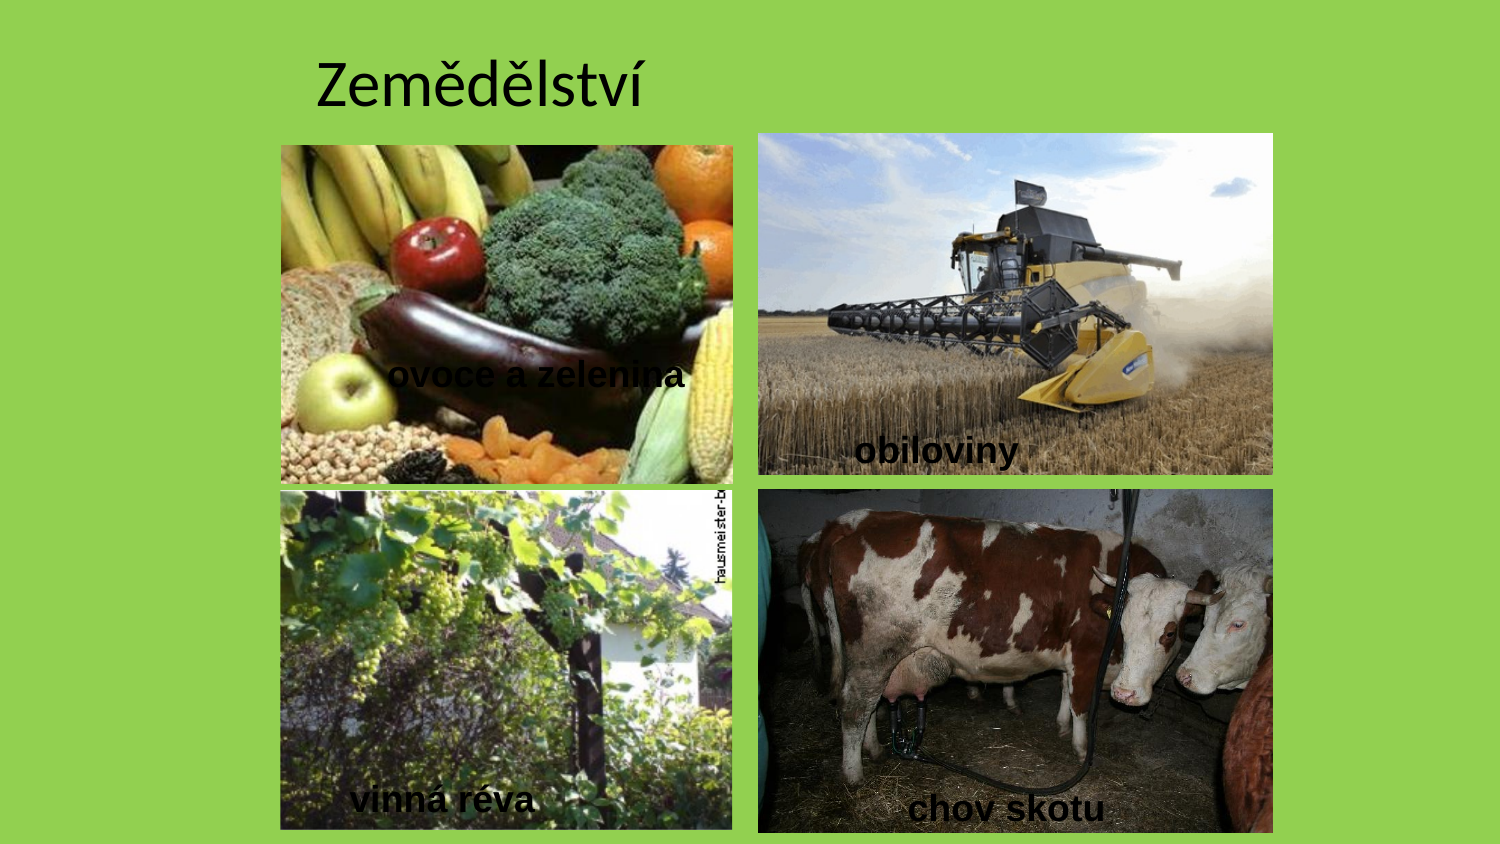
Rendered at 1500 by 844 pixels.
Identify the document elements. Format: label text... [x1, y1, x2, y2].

picture [280, 490, 733, 830]
title Zemědělství [236, 32, 741, 128]
picture [758, 132, 1273, 476]
picture [281, 145, 733, 485]
picture [758, 489, 1273, 833]
